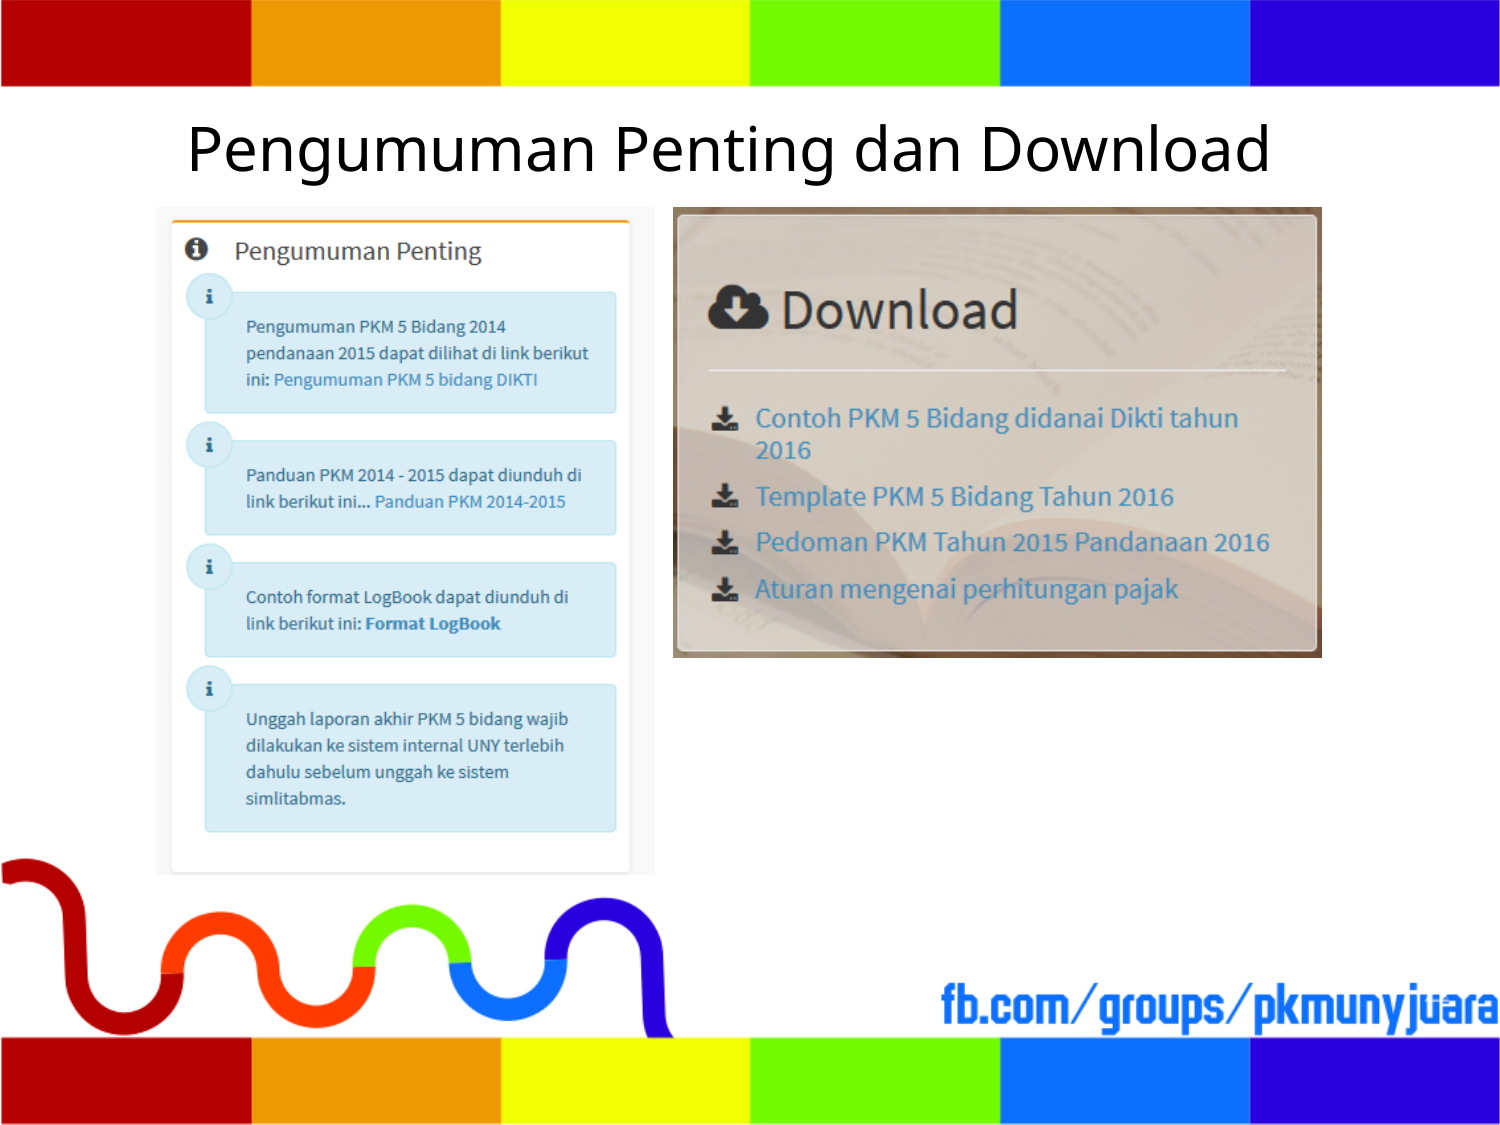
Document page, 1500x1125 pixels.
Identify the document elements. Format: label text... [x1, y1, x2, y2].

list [156, 207, 655, 875]
picture [0, 0, 1500, 1125]
title Pengumuman Penting dan Download [171, 94, 1397, 208]
